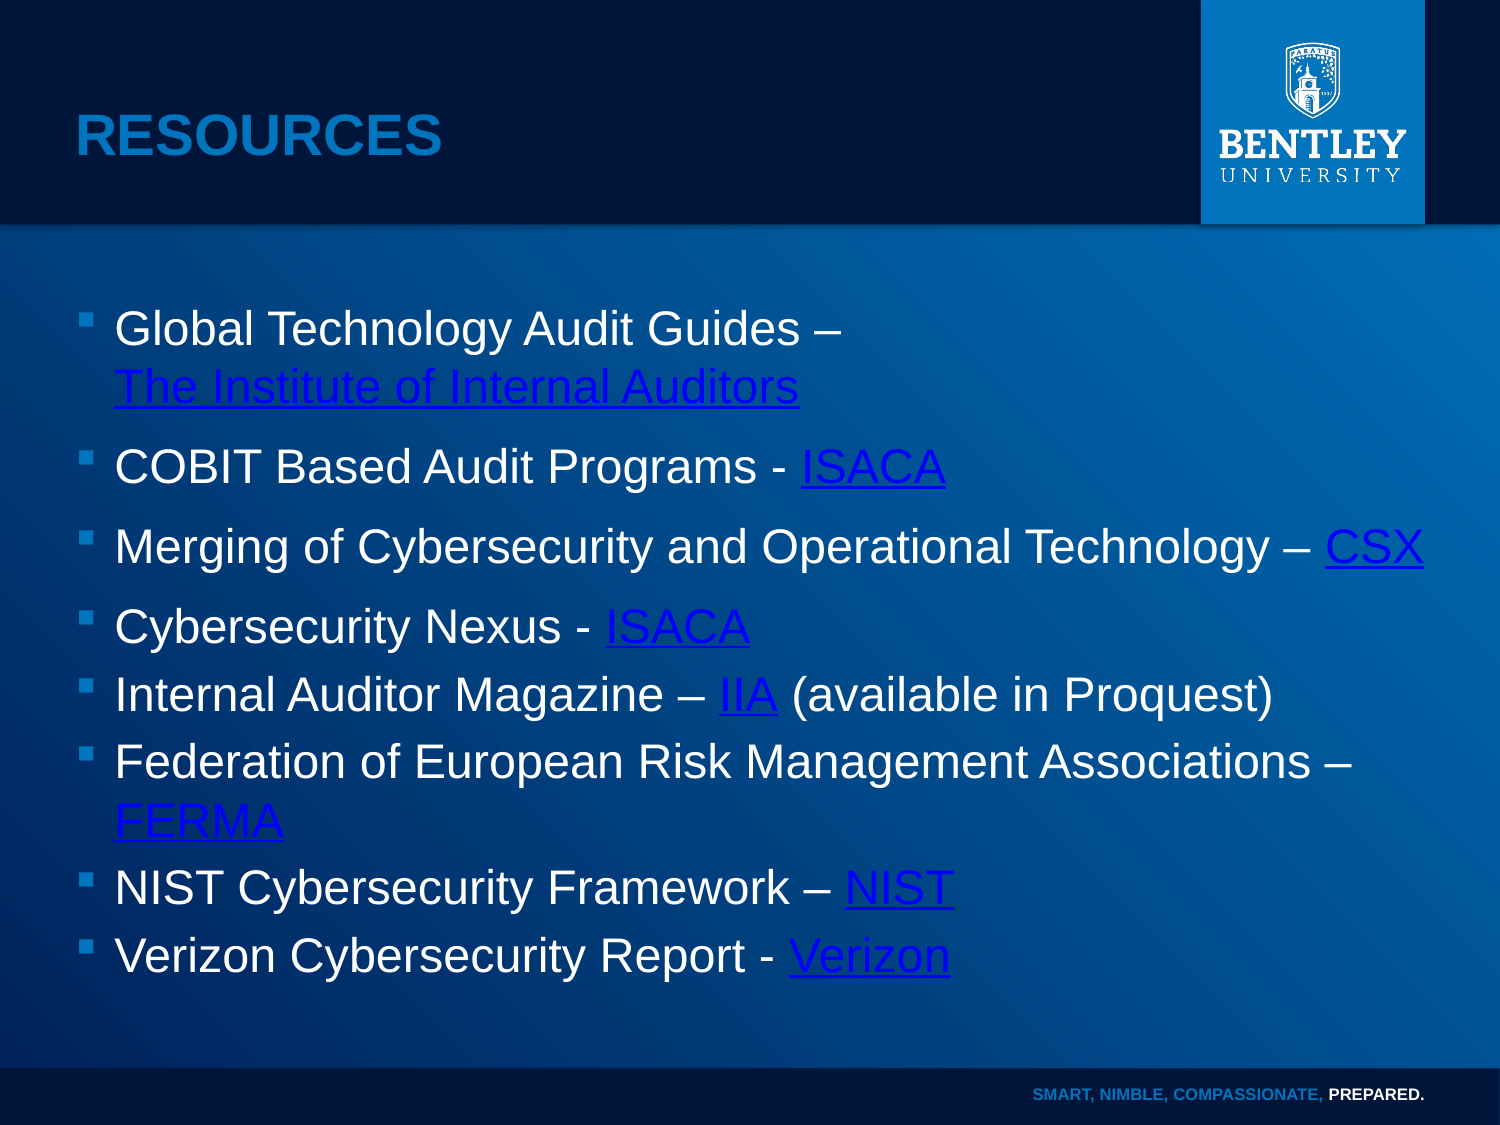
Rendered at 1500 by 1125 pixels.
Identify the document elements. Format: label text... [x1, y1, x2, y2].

list Global Technology Audit Guides – The Institute of Internal Auditors COBIT Based Audit Programs - ISACA Merging of Cybersecurity and Operational Technology – CSX Cybersecurity Nexus - ISACA Internal Auditor Magazine – IIA (available in Proquest) Federation of European Risk Management Associations – FERMA NIST Cybersecurity Framework – NIST Verizon Cybersecurity Report - Verizon [75, 296, 1425, 1005]
title Resources [75, 55, 1050, 225]
footer SMART, NIMBLE, COMPASSIONATE, PREPARED. [975, 1064, 1425, 1124]
